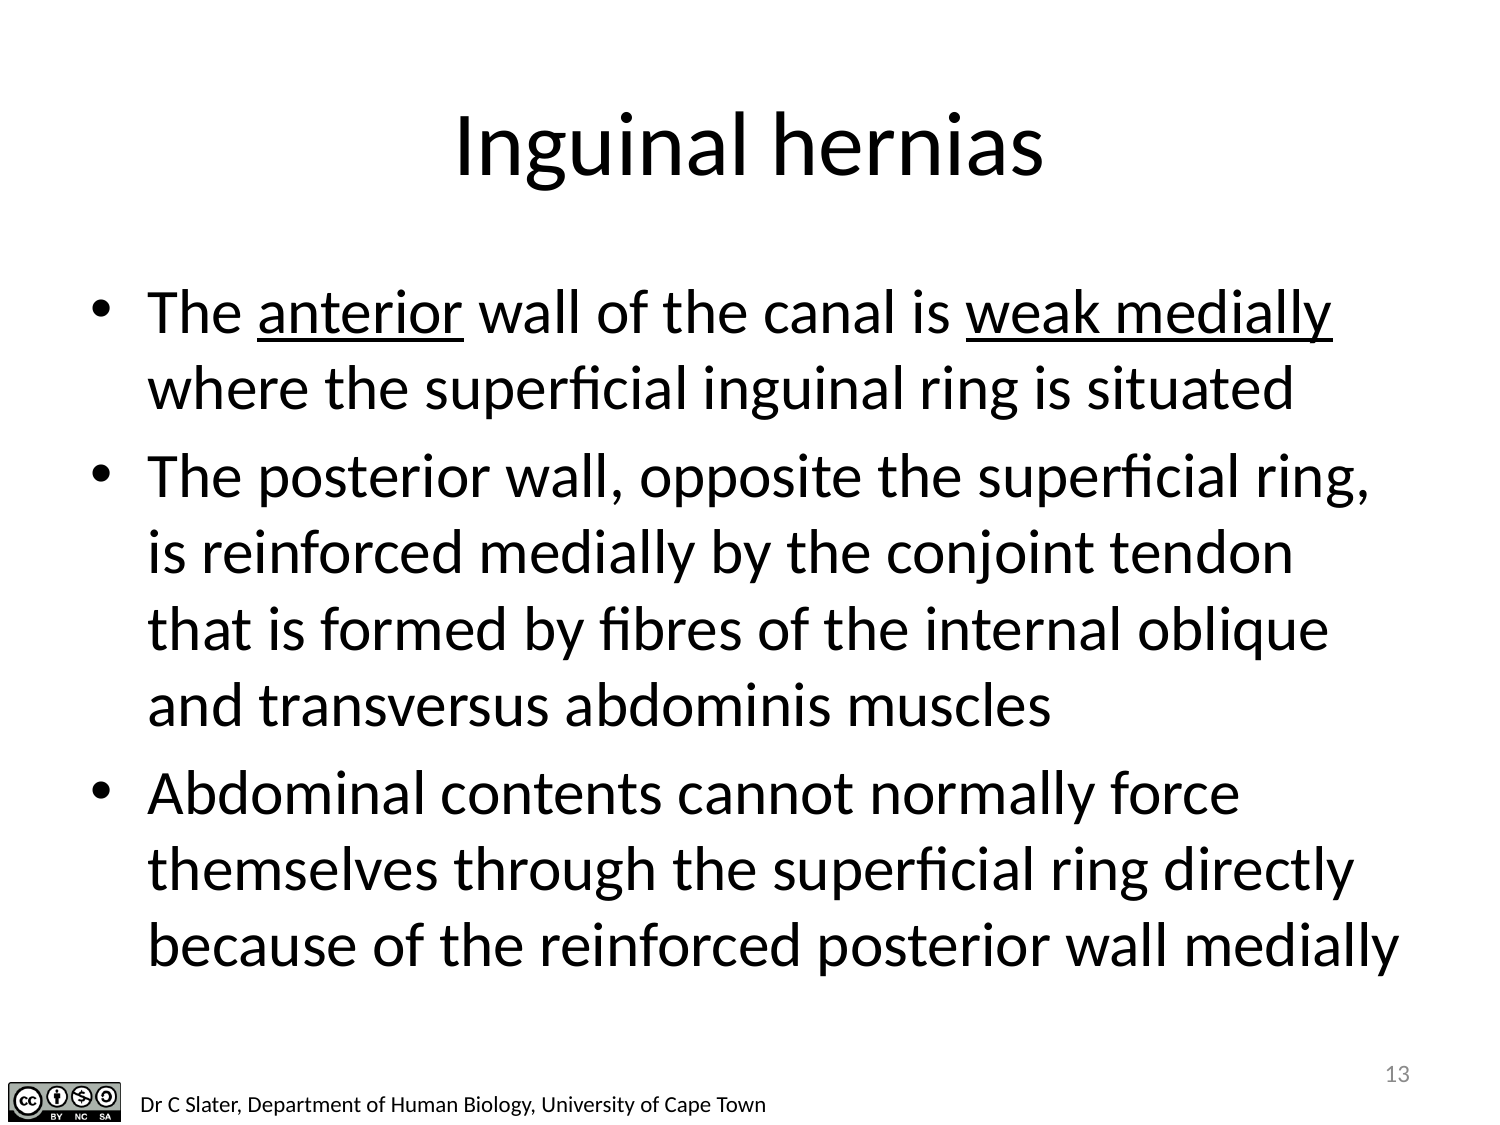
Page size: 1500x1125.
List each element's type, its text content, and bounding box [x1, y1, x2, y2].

picture [8, 1081, 122, 1122]
text_box Dr C Slater, Department of Human Biology, University of Cape Town [125, 1082, 783, 1125]
list The anterior wall of the canal is weak medially where the superficial inguinal ring is situated The posterior wall, opposite the superficial ring, is reinforced medially by the conjoint tendon that is formed by fibres of the internal oblique and transversus abdominis muscles Abdominal contents cannot normally force themselves through the superficial ring directly because of the reinforced posterior wall medially [75, 262, 1425, 1005]
title Inguinal hernias [75, 45, 1425, 233]
slide_number 13 [1074, 1042, 1425, 1103]
